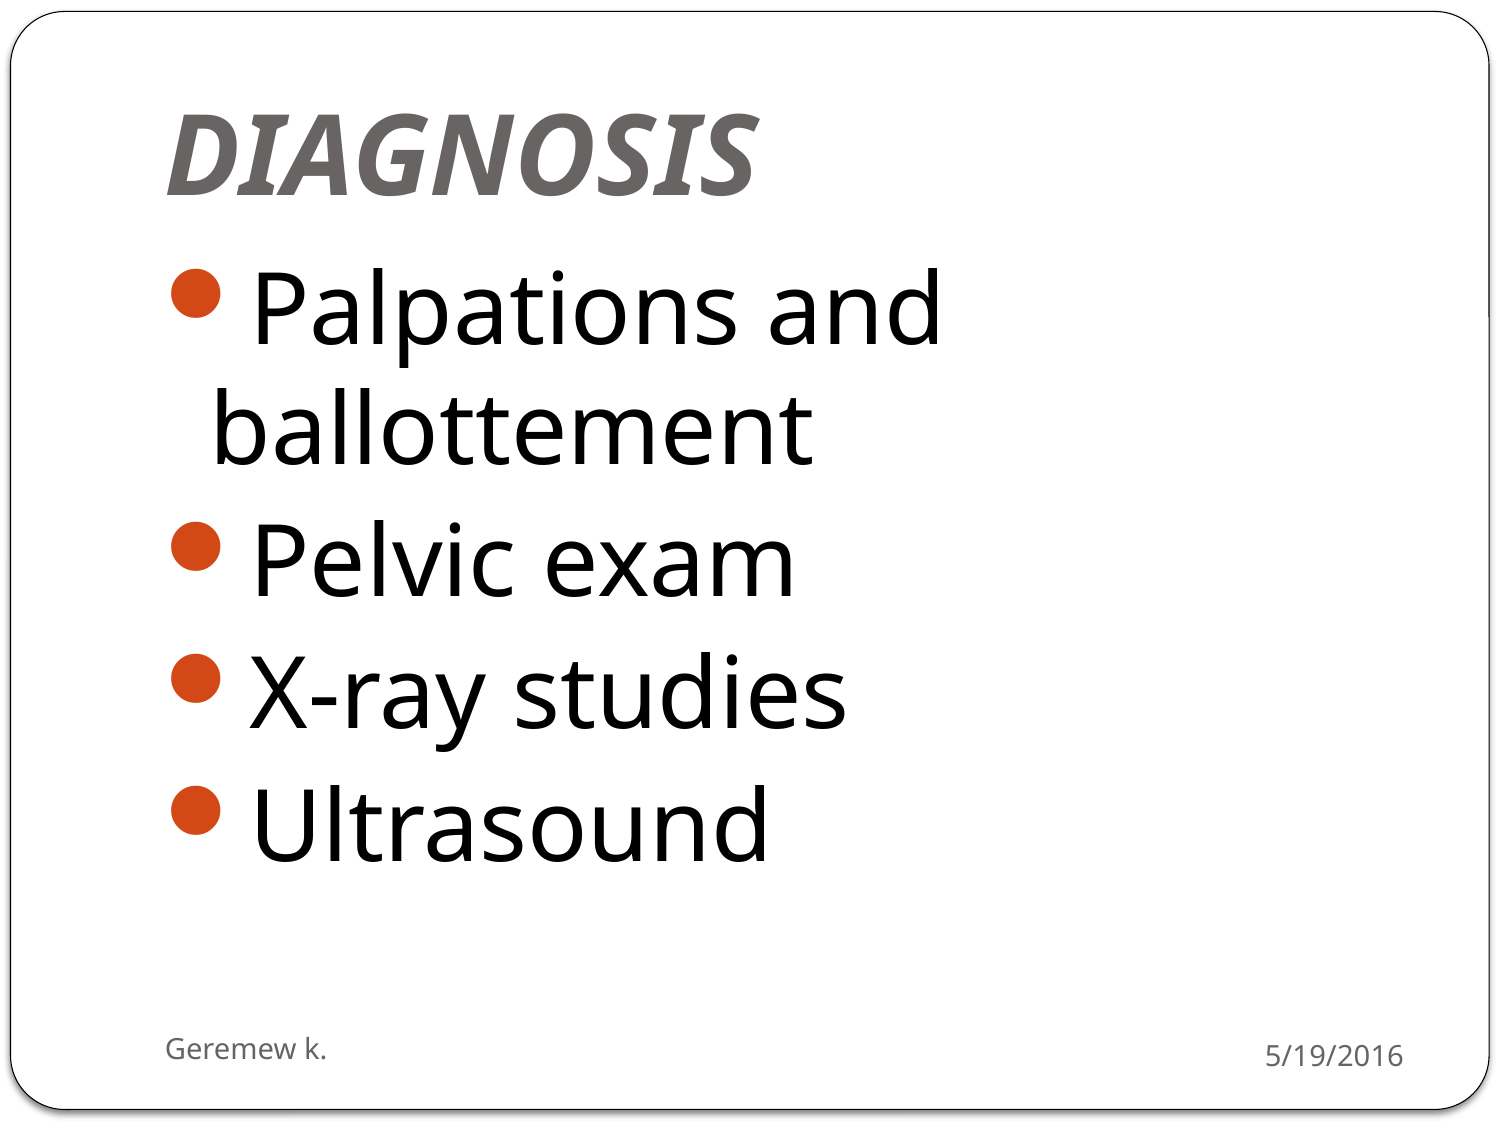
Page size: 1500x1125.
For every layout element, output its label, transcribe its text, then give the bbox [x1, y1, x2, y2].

title DIAGNOSIS [150, 45, 1425, 233]
footer Geremew k. [150, 1012, 800, 1088]
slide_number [1012, 1015, 1419, 1094]
list Palpations and ballottement Pelvic exam X-ray studies Ultrasound [150, 237, 1425, 988]
